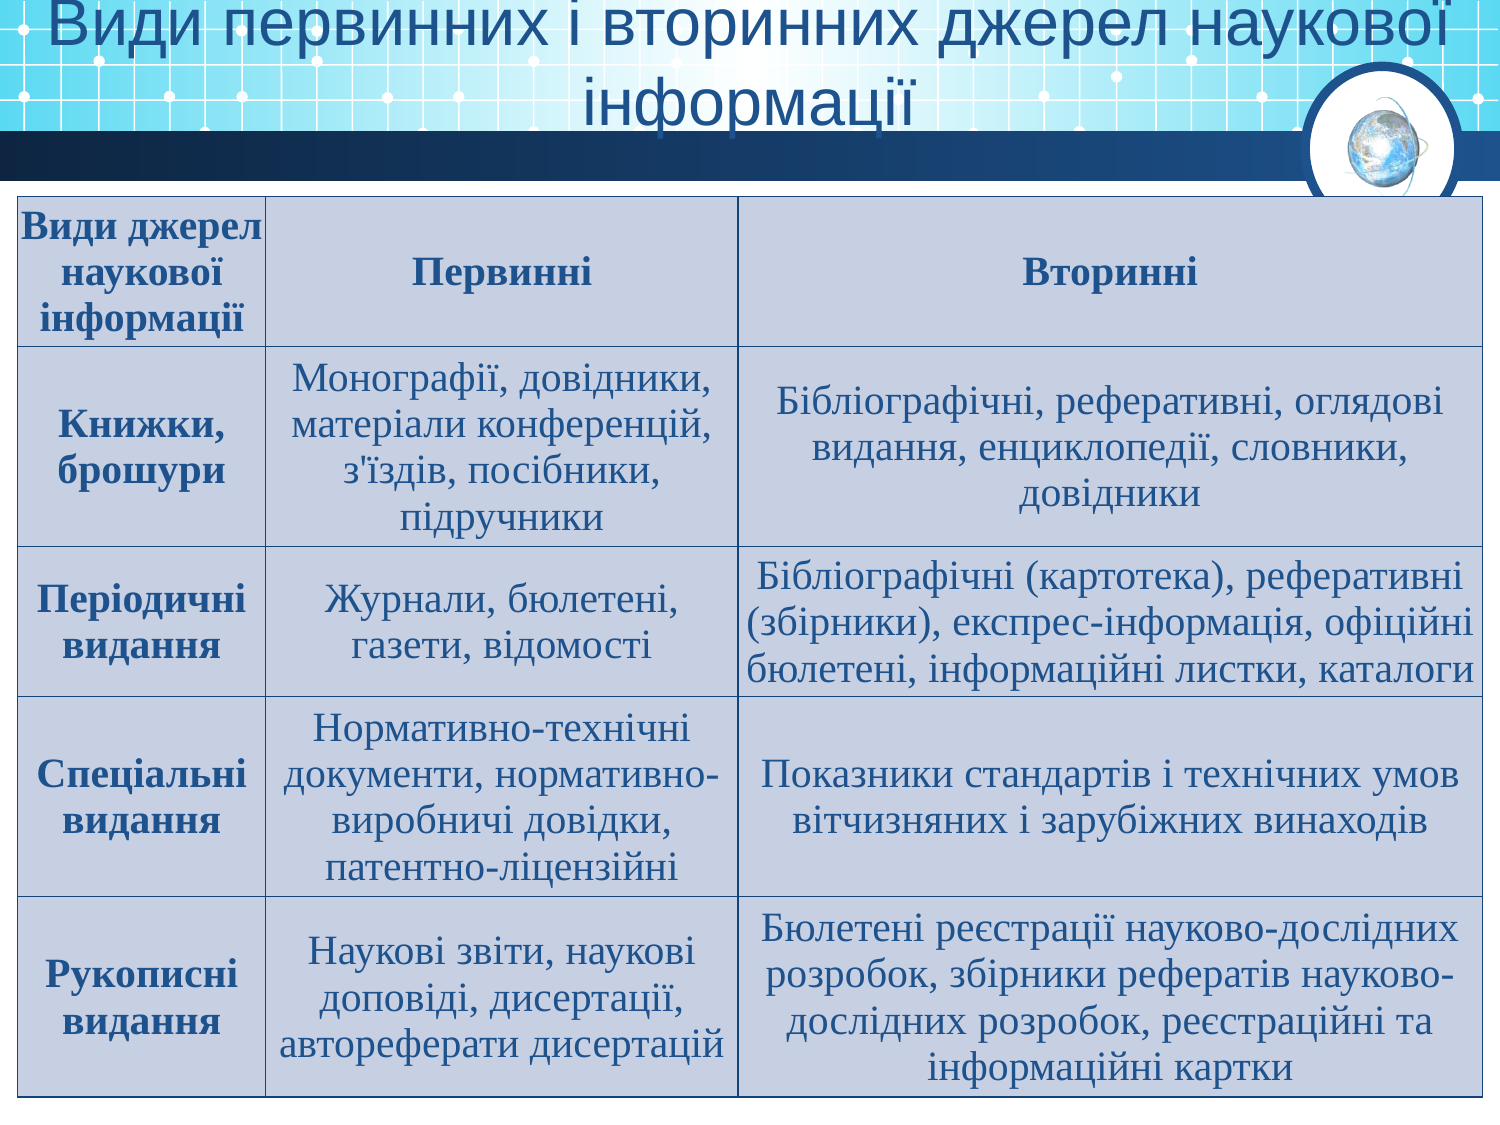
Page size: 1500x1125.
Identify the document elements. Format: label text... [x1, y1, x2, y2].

table_cell Бібліографічні, реферативні, оглядові видання, енциклопедії, словники, довідники [739, 347, 1482, 546]
table_cell Спеціальні видання [18, 697, 265, 896]
table_cell Монографії, довідники, матеріали конференцій, з'їздів, посібники, підручники [266, 347, 737, 546]
table_cell Періодичні видання [18, 547, 265, 696]
table_cell Рукописні видання [18, 897, 265, 1096]
table_header Первинні [266, 197, 737, 346]
text_box Види первинних і вторинних джерел наукової інформації [0, 0, 1500, 147]
table_cell Книжки, брошури [18, 347, 265, 546]
table_cell Показники стандартів і технічних умов вітчизняних і зарубіжних винаходів [739, 697, 1482, 896]
table_header Види джерел наукової інформації [18, 197, 265, 346]
table_cell Нормативно-технічні документи, нормативно- виробничі довідки, патентно-ліцензійні [266, 697, 737, 896]
table_cell Наукові звіти, наукові доповіді, дисертації, автореферати дисертацій [266, 897, 737, 1096]
table_header Вторинні [739, 197, 1482, 346]
table_cell Бюлетені реєстрації науково-дослідних розробок, збірники рефератів науково-дослідних розробок, реєстраційні та інформаційні картки [739, 897, 1482, 1096]
table_cell Бібліографічні (картотека), реферативні (збірники), експрес-інформація, офіційні бюлетені, інформаційні листки, каталоги [739, 547, 1482, 696]
picture [1310, 147, 1454, 196]
table_cell Журнали, бюлетені, газети, відомості [266, 547, 737, 696]
